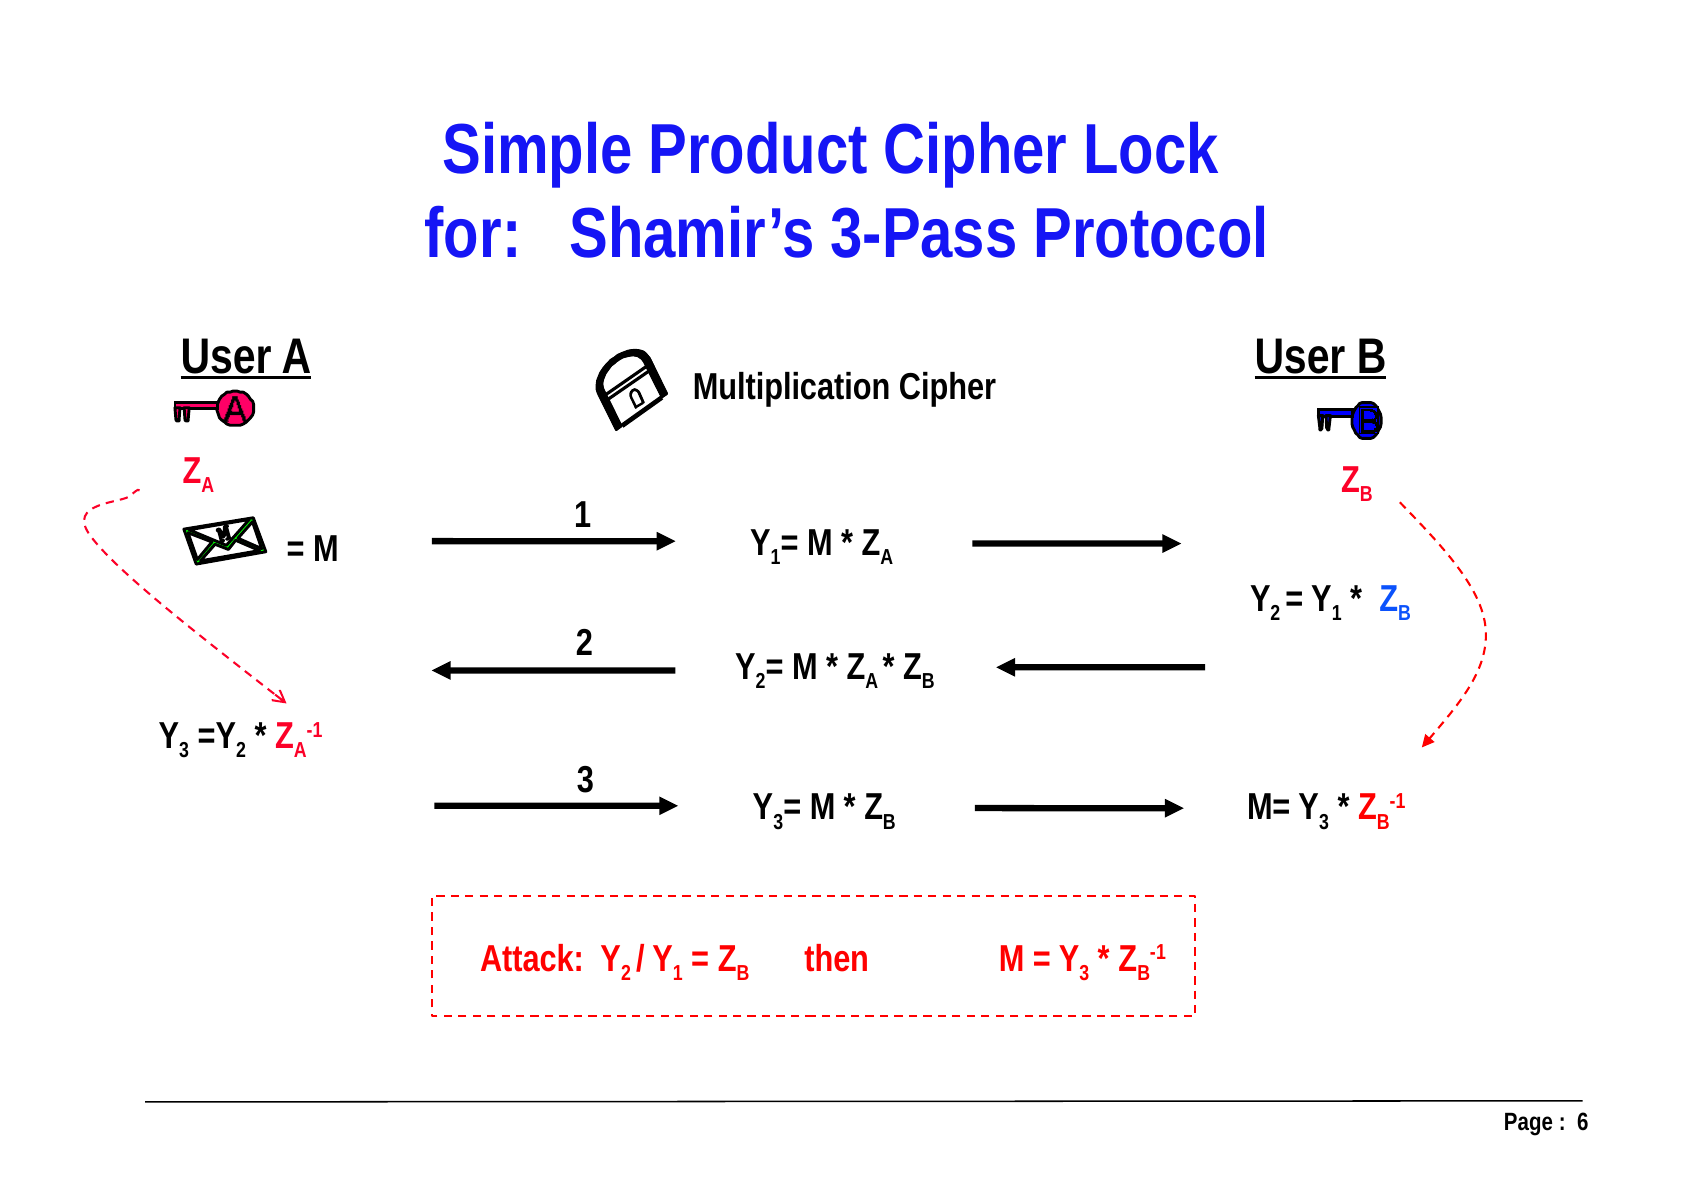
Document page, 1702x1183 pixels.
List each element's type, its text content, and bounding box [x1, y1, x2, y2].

text_box ZB [1326, 447, 1415, 514]
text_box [431, 896, 1196, 1017]
text_box M= Y3 * ZB-1 [1232, 774, 1421, 841]
text_box [434, 799, 679, 813]
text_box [183, 517, 267, 565]
text_box = M [271, 516, 354, 577]
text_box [1318, 402, 1382, 439]
text_box 3 [561, 747, 609, 805]
text_box [972, 537, 1182, 550]
text_box User B [1239, 316, 1402, 391]
text_box ZA [167, 438, 256, 505]
text_box User A [165, 316, 326, 391]
text_box [974, 801, 1184, 815]
text_box Y2 = Y1 * ZB [1235, 566, 1426, 633]
text_box [431, 664, 676, 677]
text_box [174, 390, 254, 426]
text_box Multiplication Cipher [678, 354, 1012, 415]
text_box Simple Product Cipher Lock for: Shamir’s 3-Pass Protocol [409, 94, 1286, 280]
text_box 1 [559, 482, 607, 541]
text_box Y2= M * ZA * ZB [569, 634, 1101, 701]
text_box [84, 489, 287, 703]
text_box Y3 =Y2 * ZA-1 [143, 703, 376, 770]
text_box [1399, 502, 1486, 748]
text_box [431, 534, 676, 548]
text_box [595, 349, 666, 433]
text_box Y3= M * ZB [737, 774, 911, 841]
text_box Y1= M * ZA [735, 510, 909, 577]
text_box 2 [560, 610, 608, 670]
